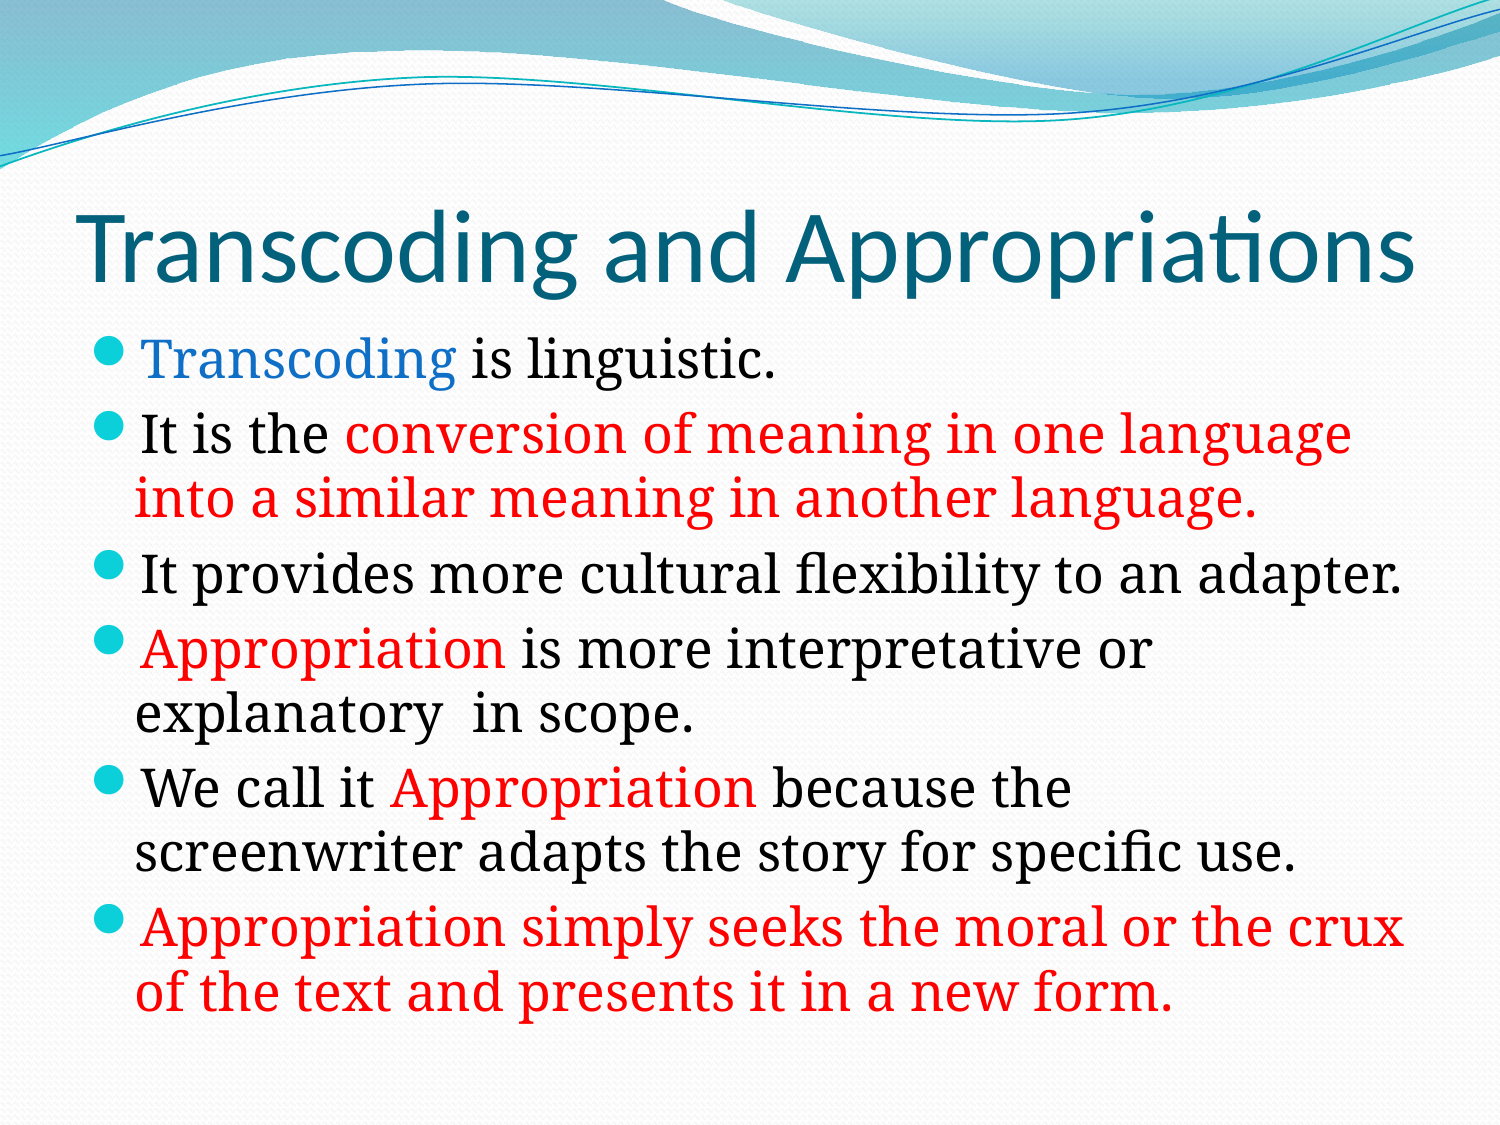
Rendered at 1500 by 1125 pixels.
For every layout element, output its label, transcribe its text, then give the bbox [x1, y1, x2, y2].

title Transcoding and Appropriations [75, 115, 1425, 303]
list Transcoding is linguistic. It is the conversion of meaning in one language into a similar meaning in another language. It provides more cultural flexibility to an adapter. Appropriation is more interpretative or explanatory in scope. We call it Appropriation because the screenwriter adapts the story for specific use. Appropriation simply seeks the moral or the crux of the text and presents it in a new form. [75, 317, 1425, 1038]
